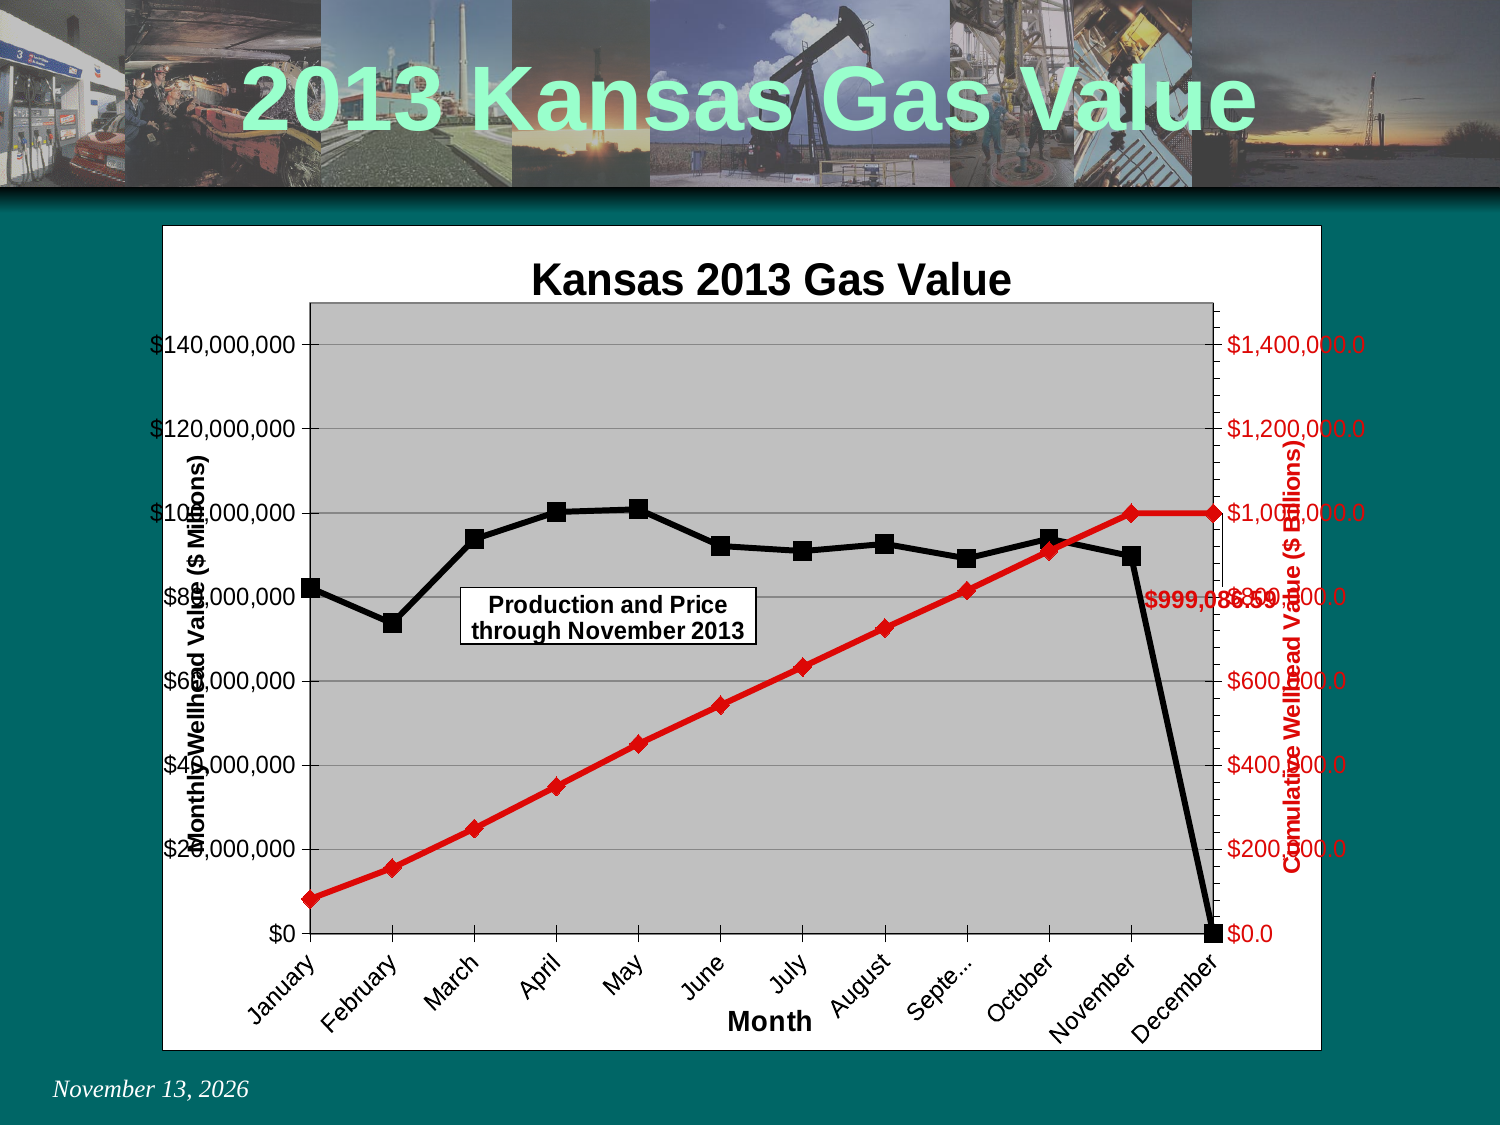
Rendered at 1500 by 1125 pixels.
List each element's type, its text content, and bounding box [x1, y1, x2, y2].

chart [149, 224, 1367, 1052]
title 2013 Kansas Gas Value [112, 0, 1388, 188]
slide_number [37, 1049, 350, 1125]
